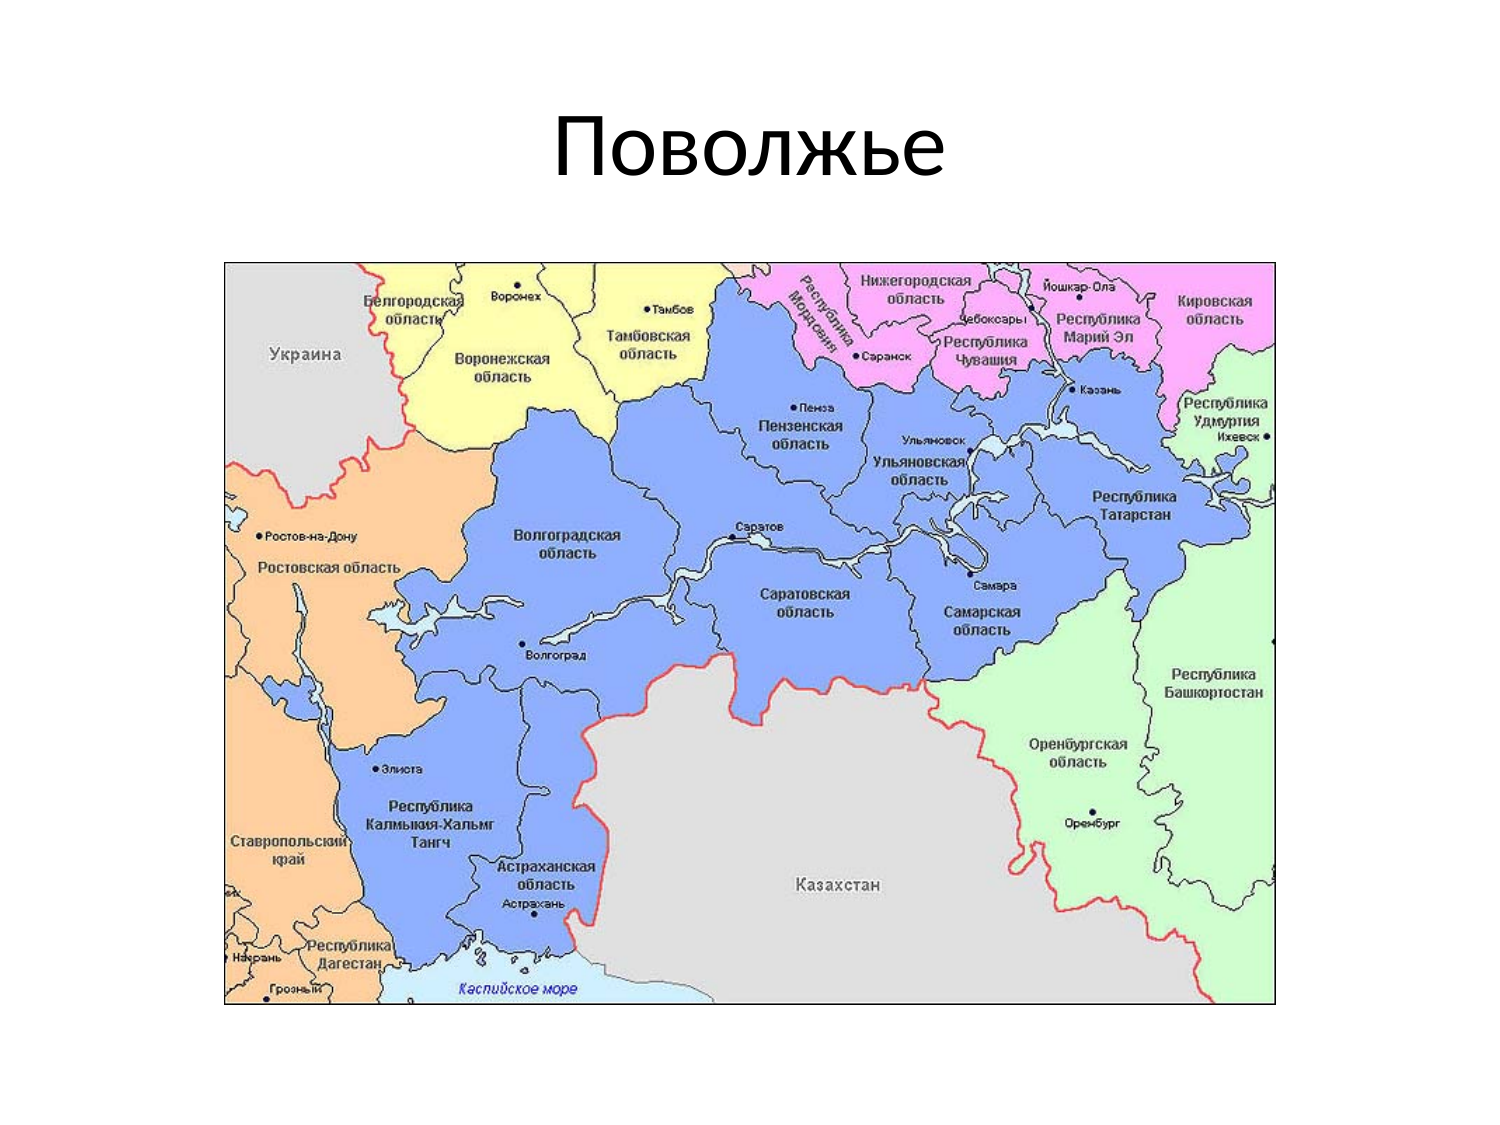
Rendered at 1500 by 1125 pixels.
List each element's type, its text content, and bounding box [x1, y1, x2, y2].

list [224, 262, 1276, 1006]
title Поволжье [75, 45, 1425, 233]
